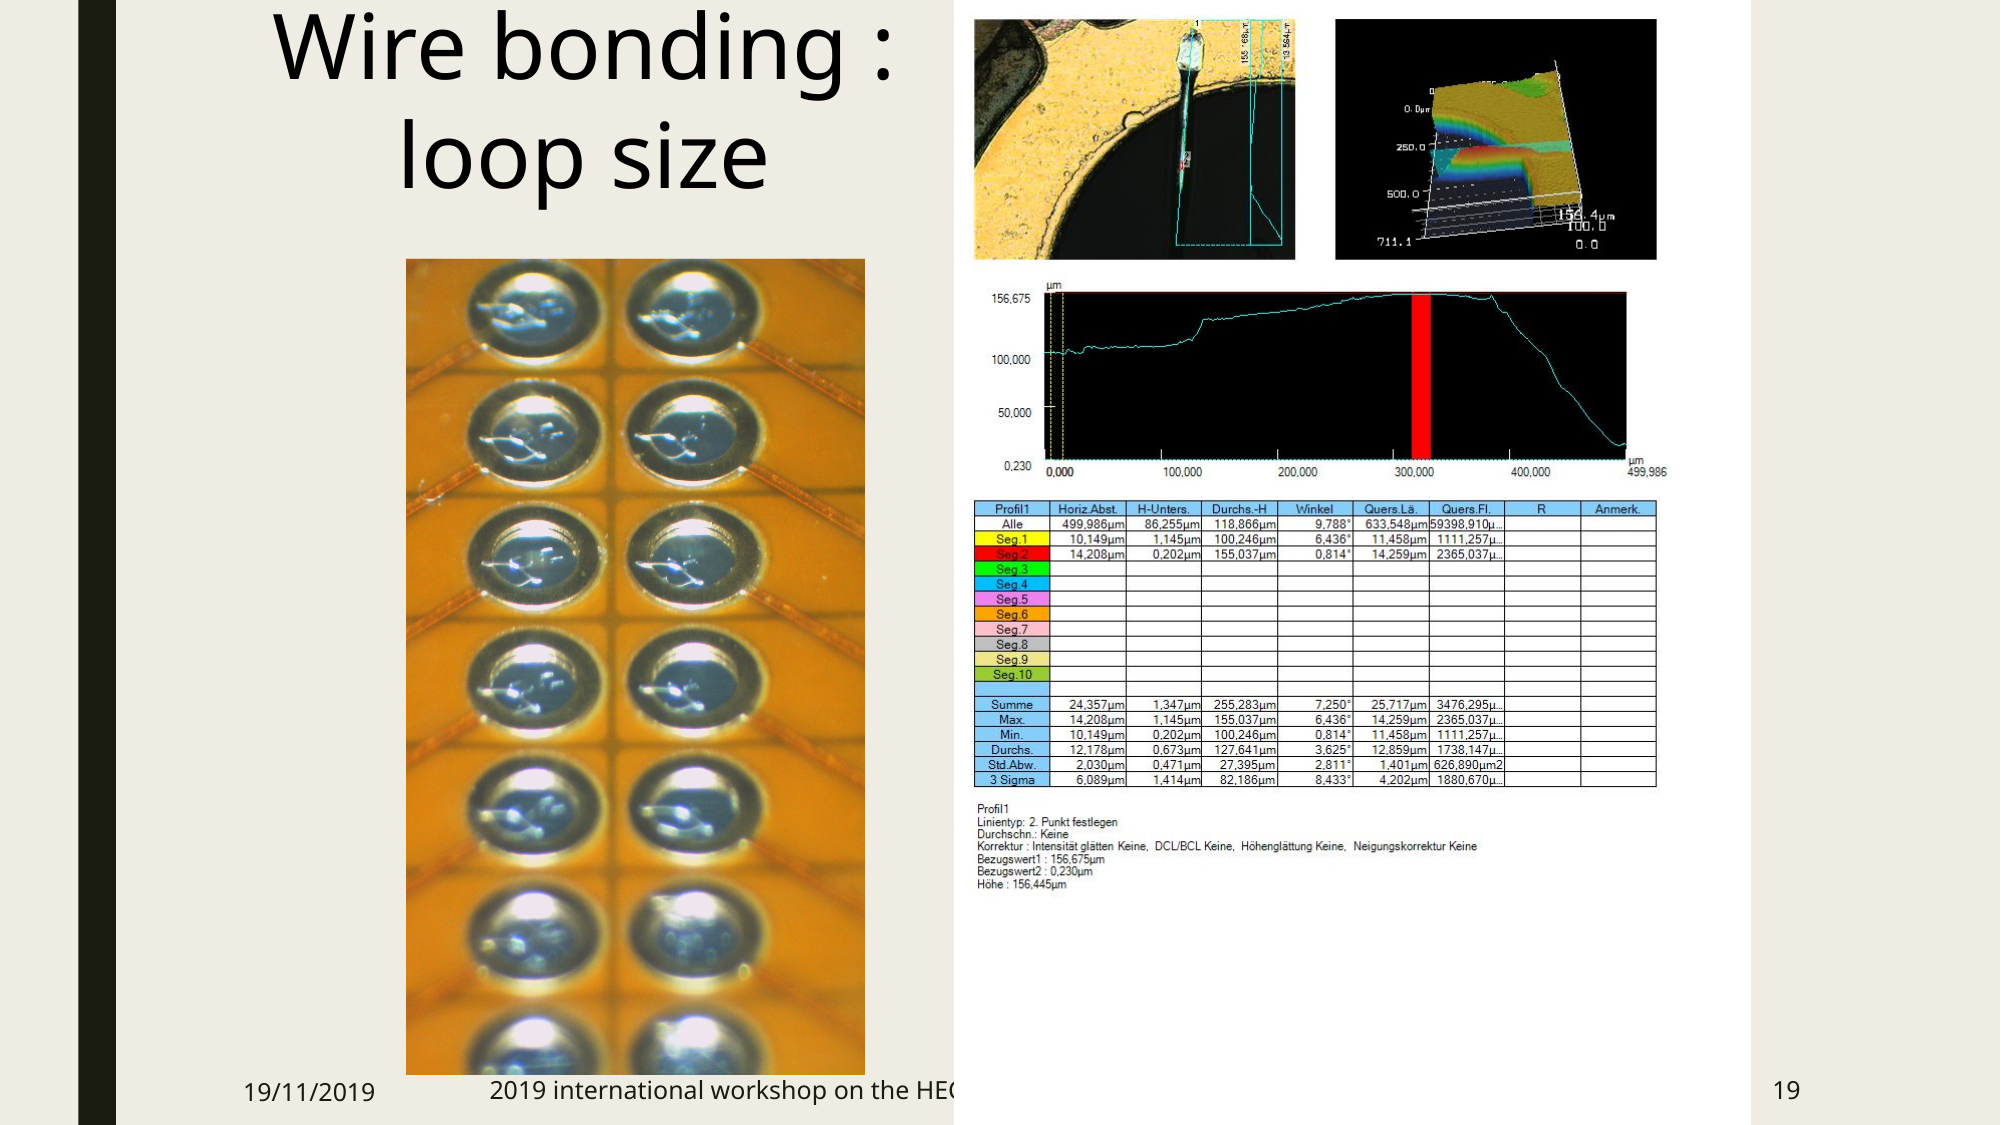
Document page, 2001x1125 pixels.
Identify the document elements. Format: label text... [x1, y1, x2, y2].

footer 2019 international workshop on the HECEPC [474, 1058, 954, 1125]
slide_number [228, 1058, 426, 1125]
picture [226, 0, 1751, 1125]
slide_number 19 [1751, 1058, 1816, 1125]
text_box Wire bonding : loop size [267, 3, 902, 192]
